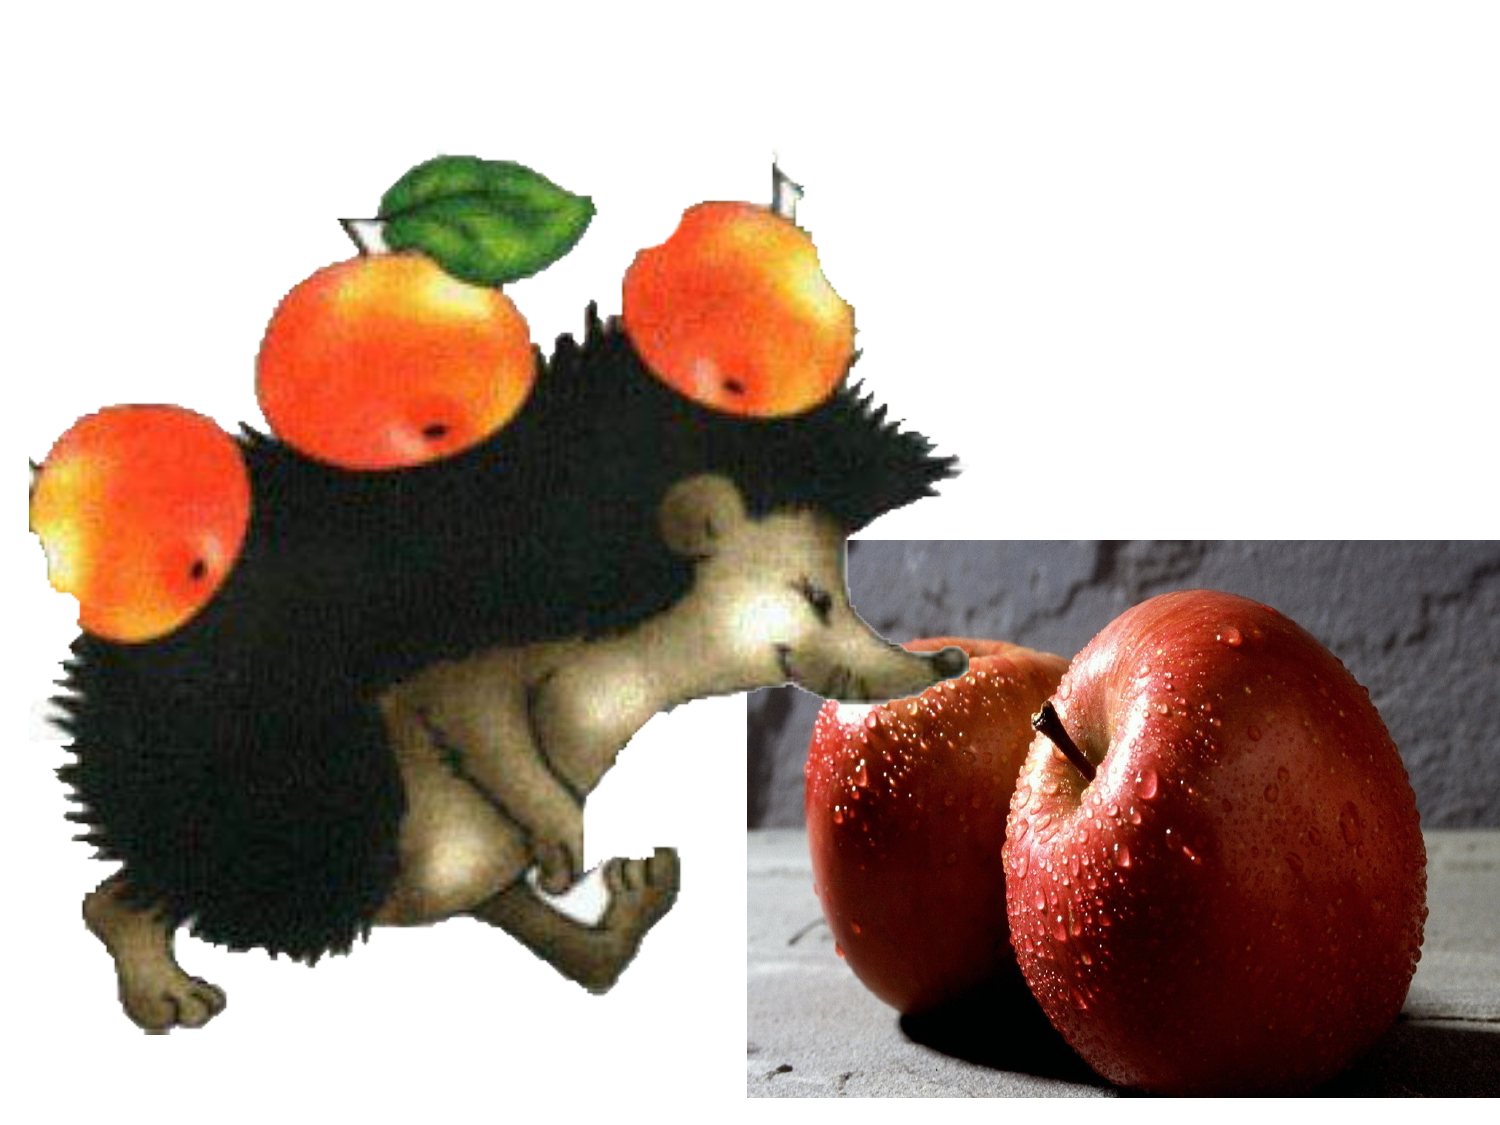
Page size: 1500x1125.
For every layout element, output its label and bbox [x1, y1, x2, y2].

picture [29, 148, 1500, 1098]
